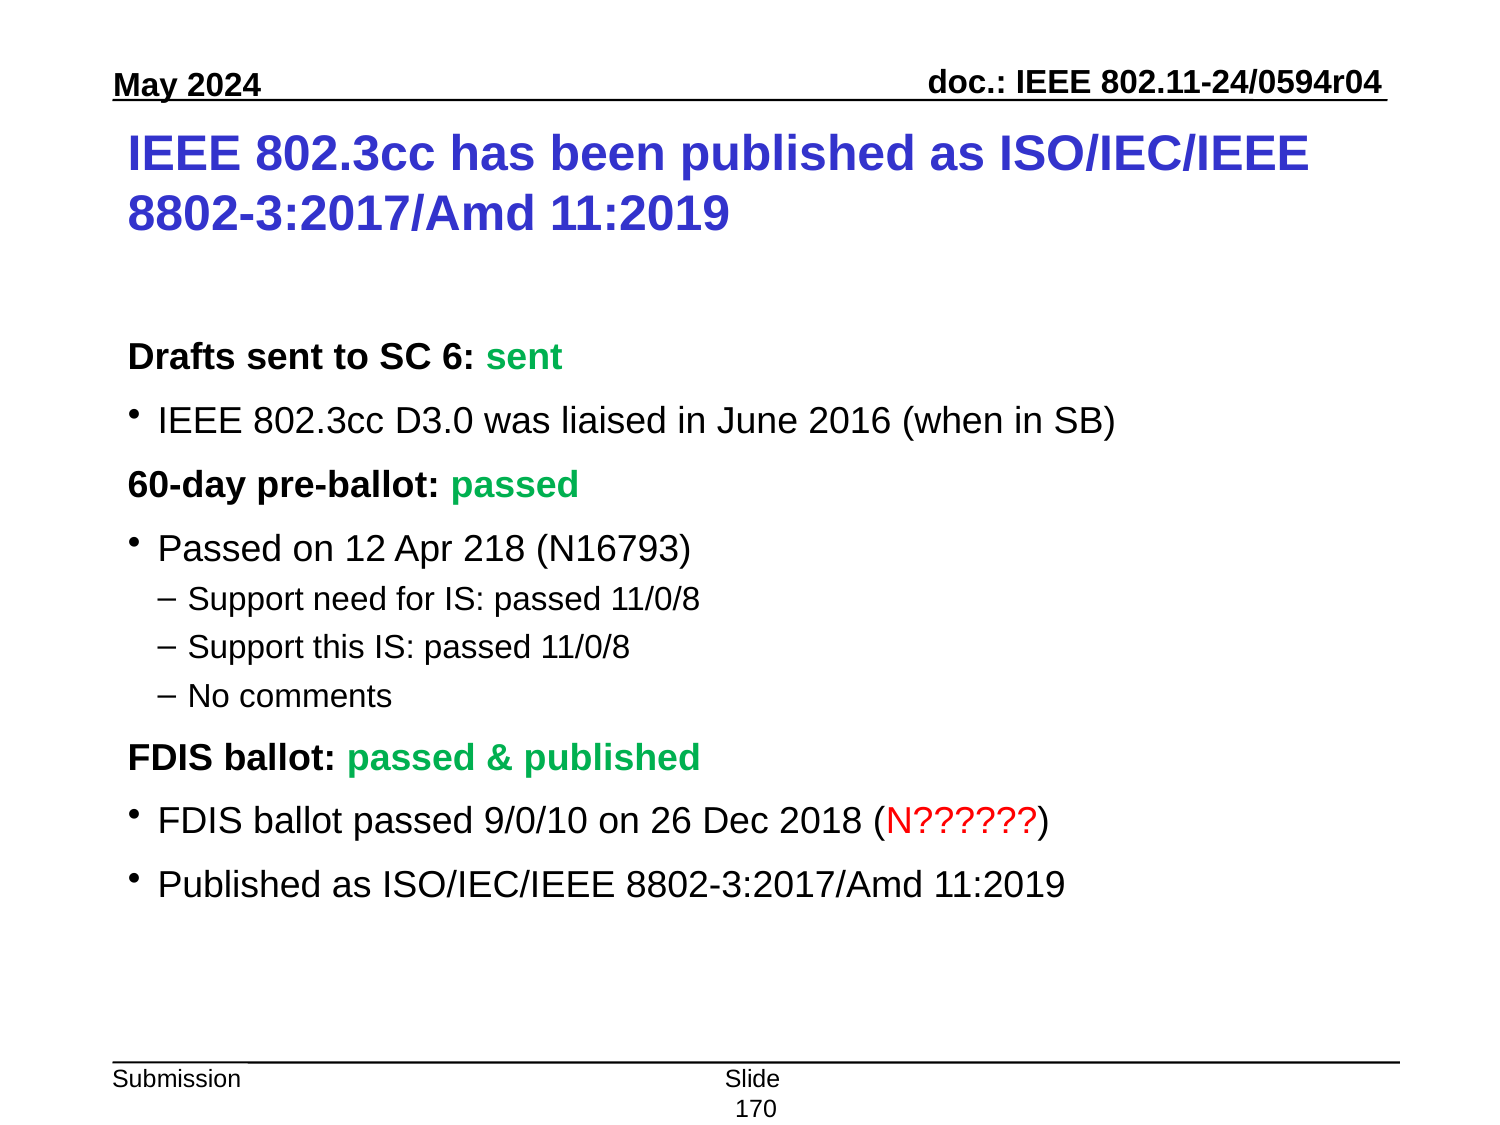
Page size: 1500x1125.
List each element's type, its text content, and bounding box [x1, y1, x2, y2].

slide_number Slide 170 [709, 1061, 803, 1093]
title IEEE 802.3cc has been published as ISO/IEC/IEEE 8802-3:2017/Amd 11:2019 [112, 112, 1388, 288]
list Drafts sent to SC 6: sent IEEE 802.3cc D3.0 was liaised in June 2016 (when in SB) 60-day pre-ballot: passed Passed on 12 Apr 218 (N16793) Support need for IS: passed 11/0/8 Support this IS: passed 11/0/8 No comments FDIS ballot: passed & published FDIS ballot passed 9/0/10 on 26 Dec 2018 (N??????) Published as ISO/IEC/IEEE 8802-3:2017/Amd 11:2019 [112, 324, 1388, 1000]
